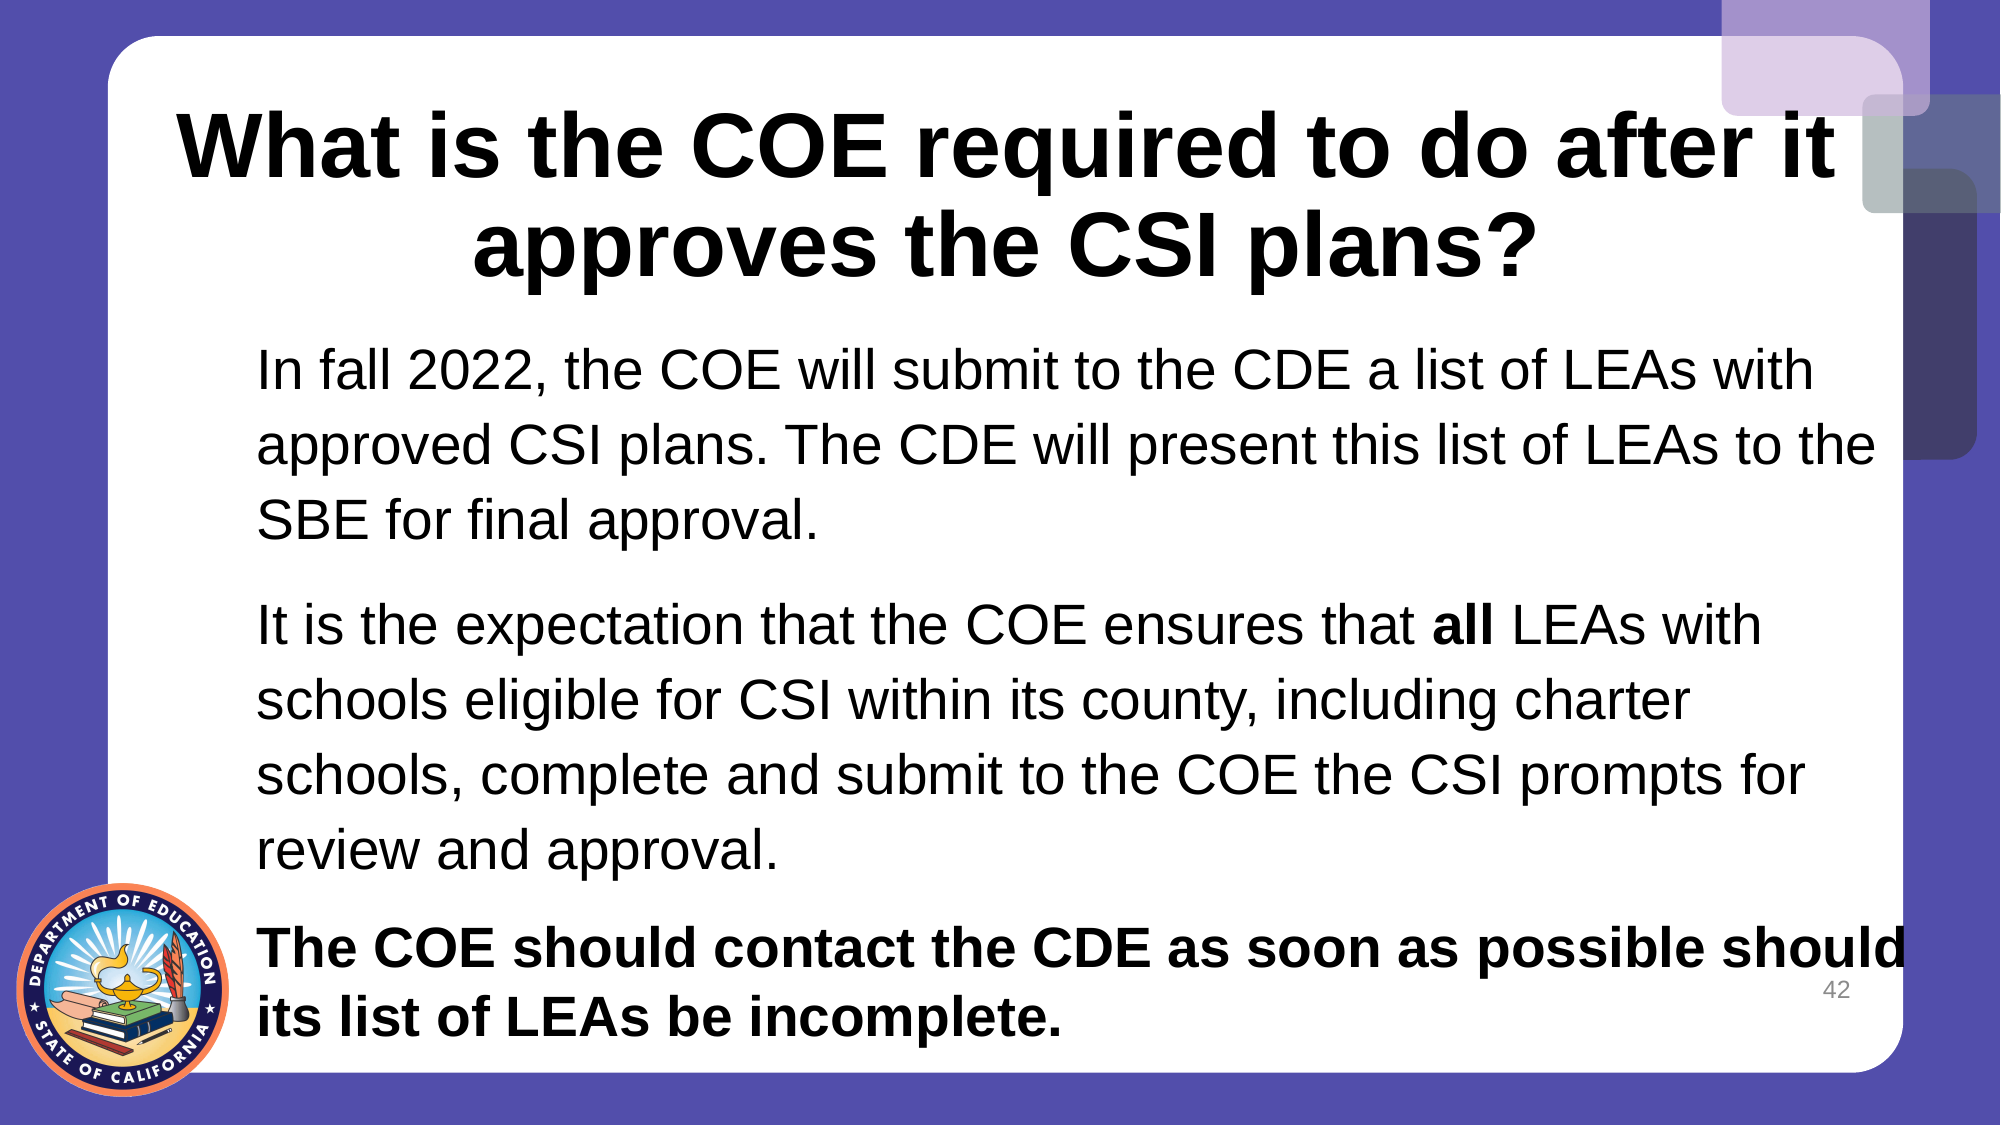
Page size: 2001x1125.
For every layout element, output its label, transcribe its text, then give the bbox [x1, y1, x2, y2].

list In fall 2022, the COE will submit to the CDE a list of LEAs with approved CSI plans. The CDE will present this list of LEAs to the SBE for final approval. It is the expectation that the COE ensures that all LEAs with schools eligible for CSI within its county, including charter schools, complete and submit to the COE the CSI prompts for review and approval. The COE should contact the CDE as soon as possible should its list of LEAs be incomplete. [226, 310, 1928, 1071]
title What is the COE required to do after it approves the CSI plans? [14, 62, 2000, 311]
picture [16, 883, 229, 1097]
slide_number 42 [1715, 959, 1866, 1063]
